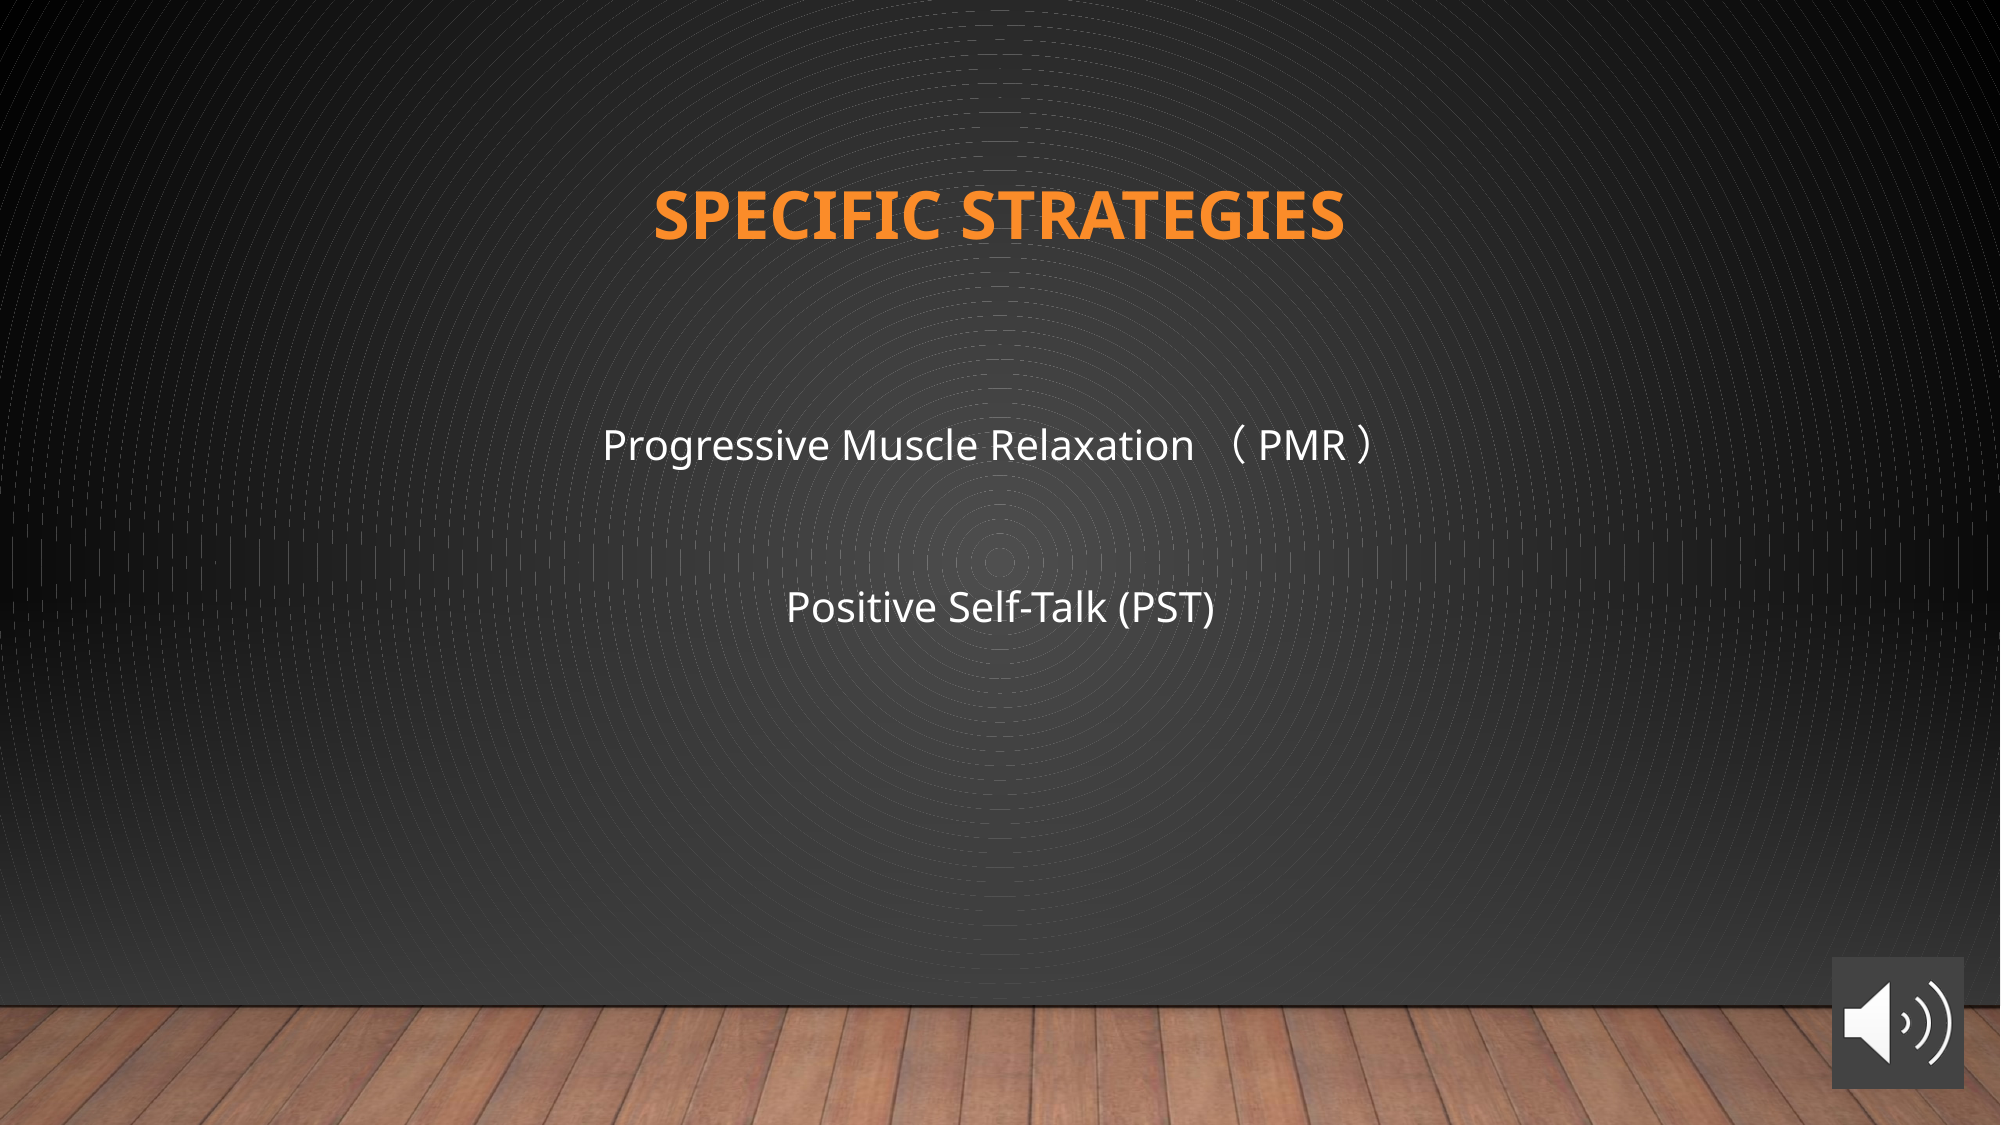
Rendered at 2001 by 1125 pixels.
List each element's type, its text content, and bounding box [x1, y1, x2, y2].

list Progressive Muscle Relaxation（PMR） Positive Self-Talk (PST) [238, 330, 1763, 897]
title SPECIFIC STRATEGIES [238, 131, 1763, 305]
picture [0, 955, 2000, 1125]
